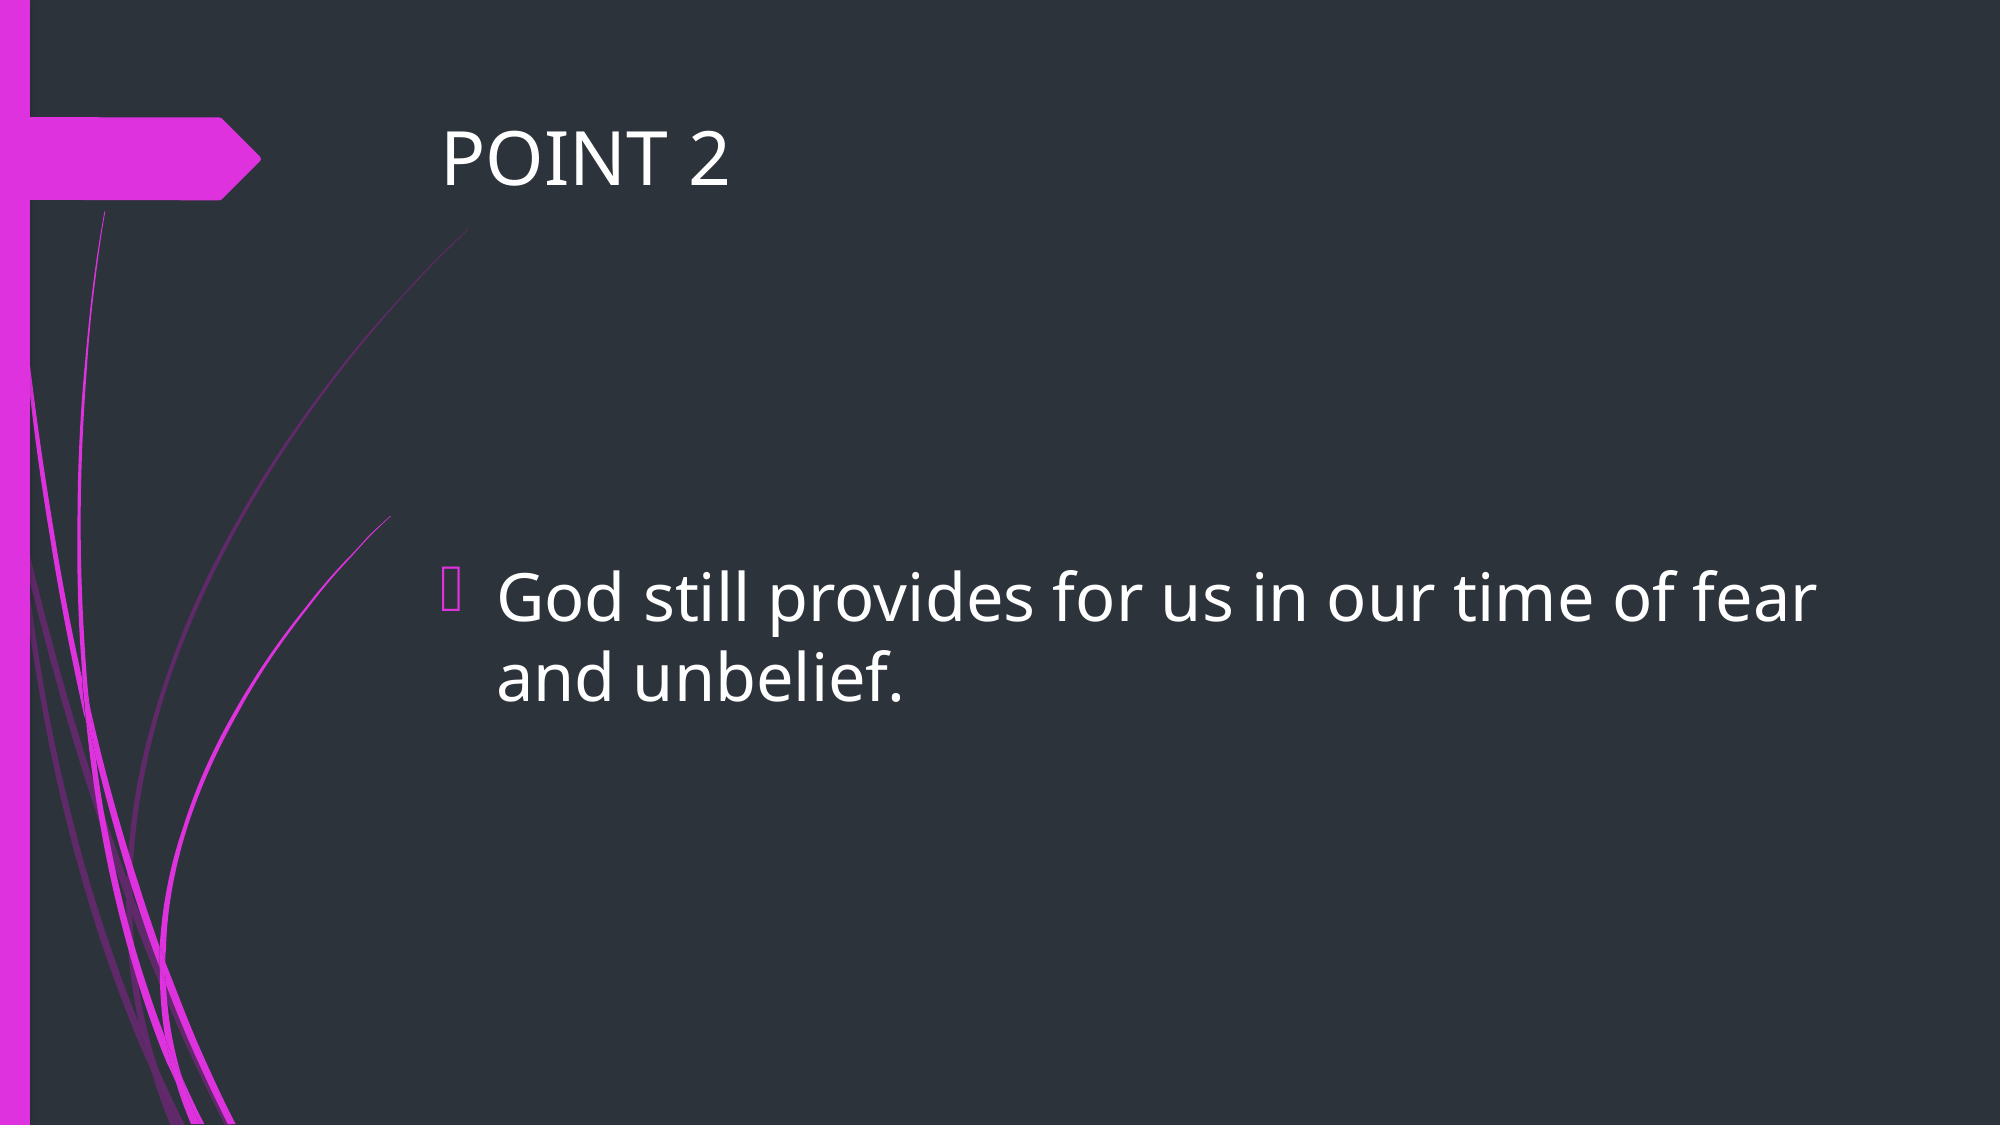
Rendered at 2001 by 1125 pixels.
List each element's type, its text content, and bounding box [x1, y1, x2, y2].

list God still provides for us in our time of fear and unbelief. [424, 350, 1888, 970]
title POINT 2 [425, 102, 1888, 313]
